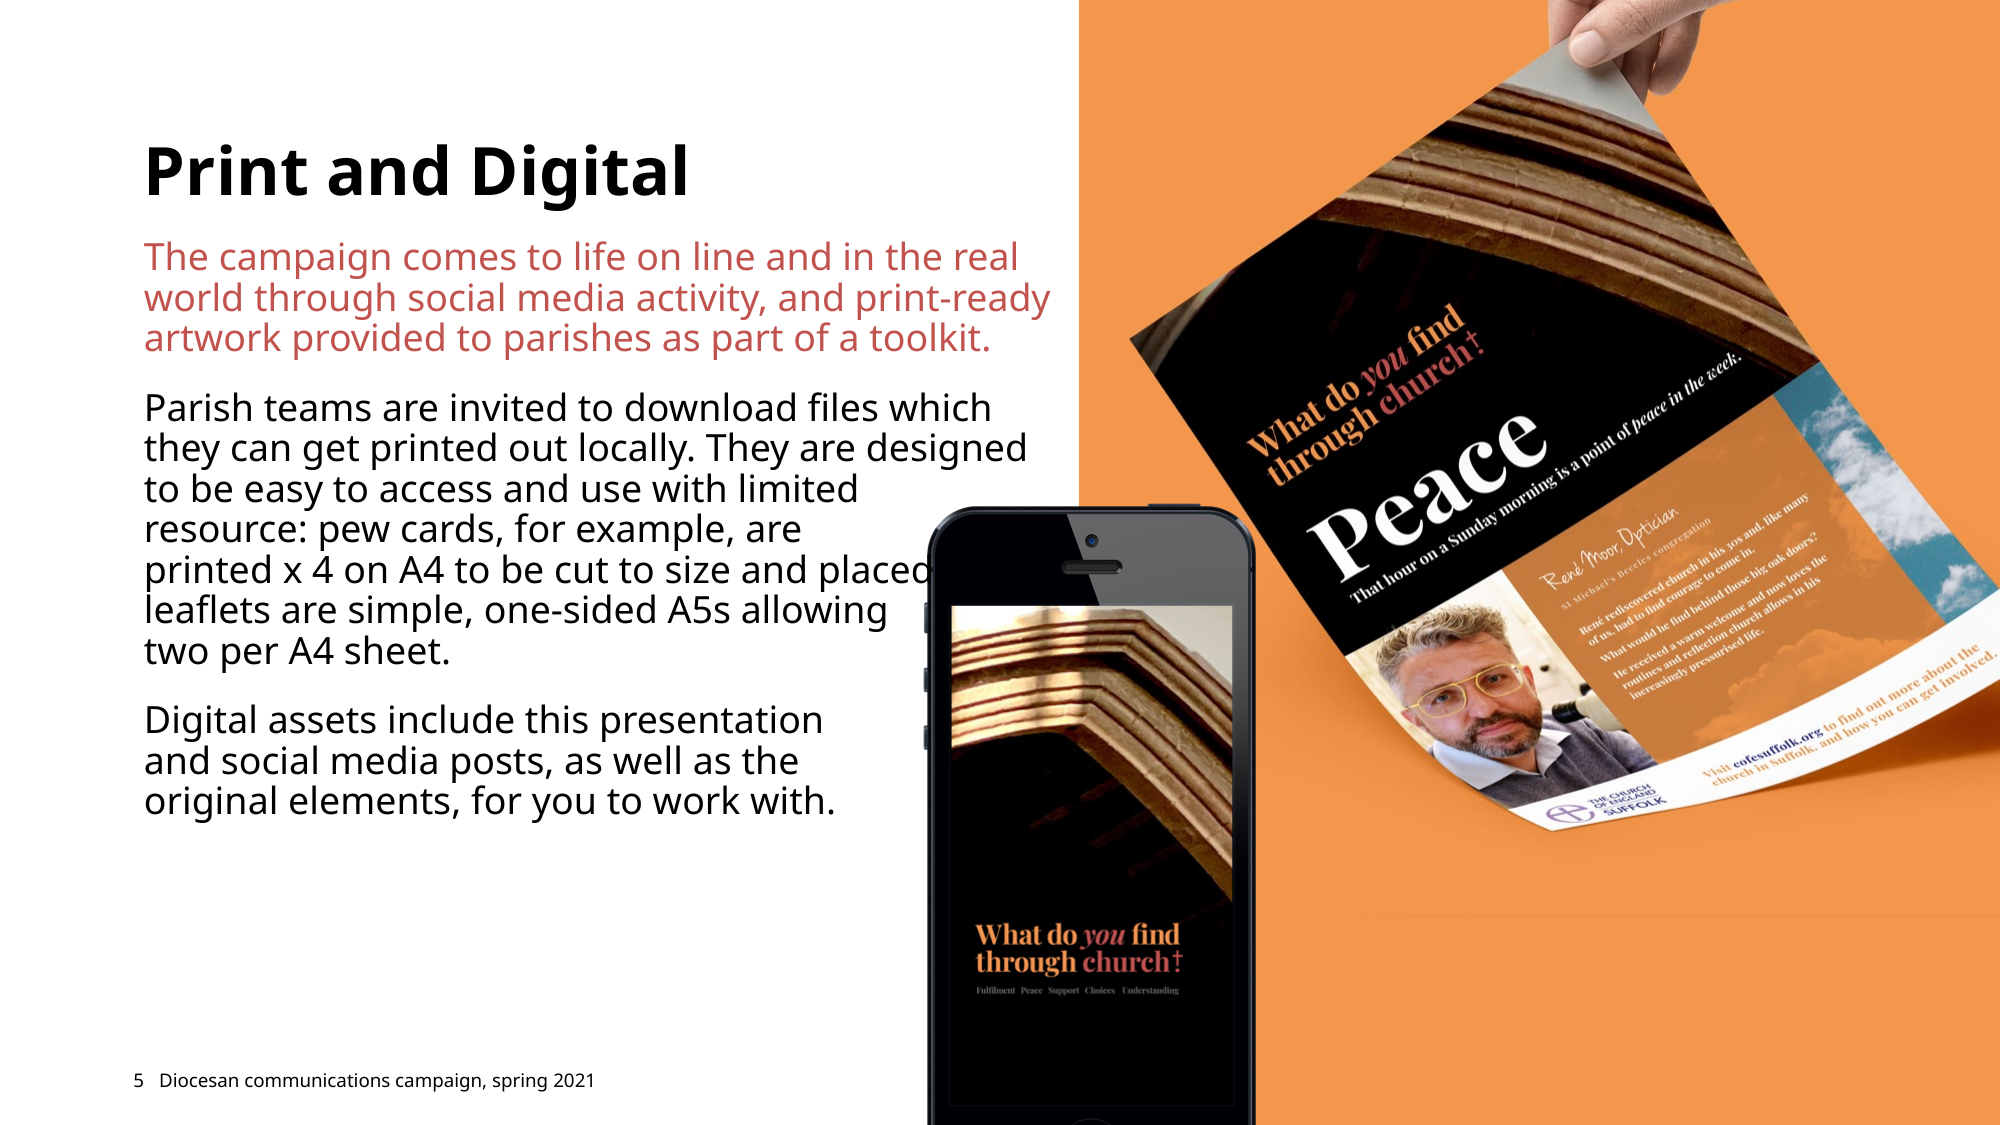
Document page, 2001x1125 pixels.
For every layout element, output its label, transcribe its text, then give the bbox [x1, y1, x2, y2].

footer 5 Diocesan communications campaign, spring 2021 [118, 1061, 870, 1107]
list Print and Digital The campaign comes to life on line and in the real world through social media activity, and print-ready artwork provided to parishes as part of a toolkit. Parish teams are invited to download files which they can get printed out locally. They are designed to be easy to access and use with limited resource: pew cards, for example, are printed x 4 on A4 to be cut to size and placed, leaflets are simple, one-sided A5s allowing two per A4 sheet. Digital assets include this presentation and social media posts, as well as the original elements, for you to work with. [129, 130, 1072, 984]
picture [877, 0, 2000, 1125]
